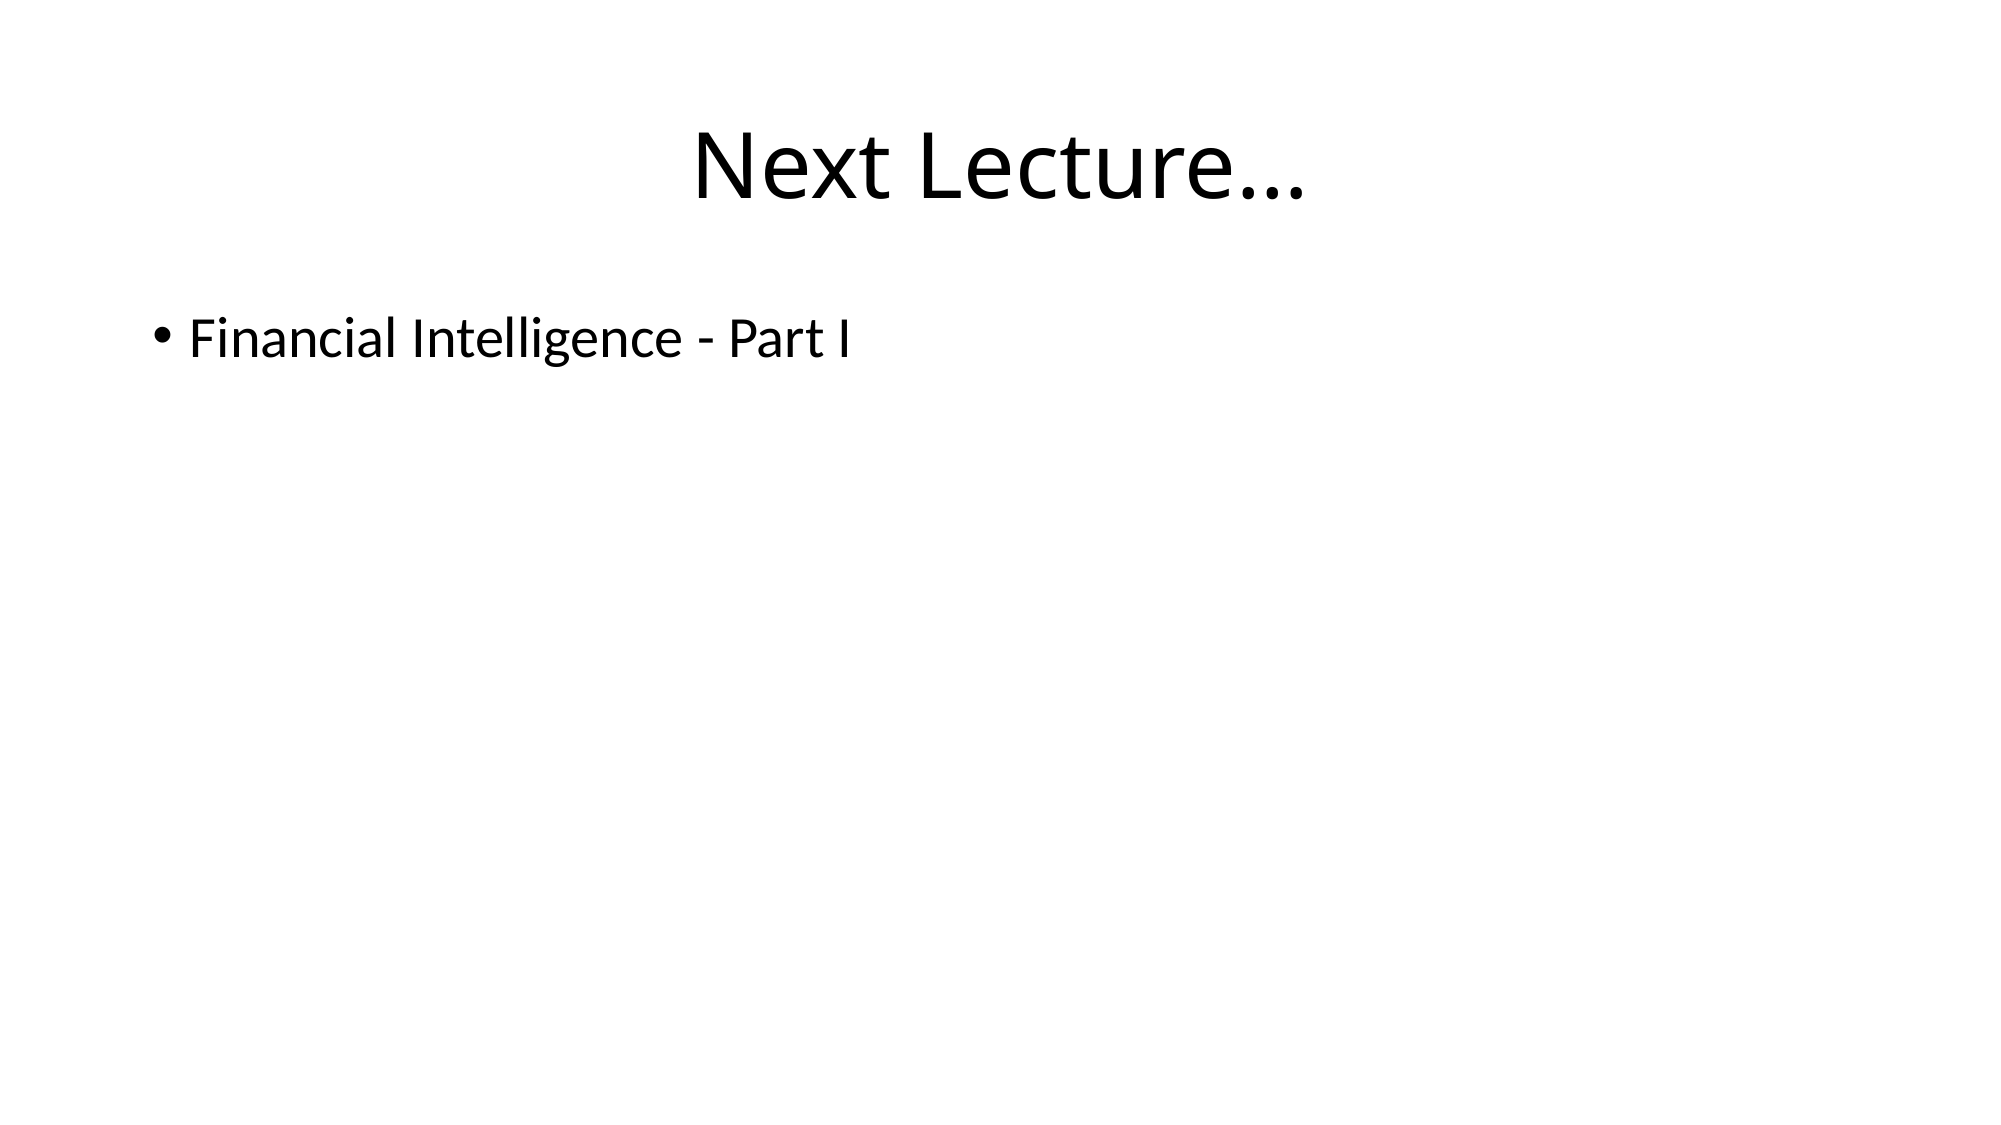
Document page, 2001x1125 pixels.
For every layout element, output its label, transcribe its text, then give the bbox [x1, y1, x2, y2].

title Next Lecture… [137, 59, 1863, 278]
list Financial Intelligence - Part I [137, 299, 1863, 1014]
